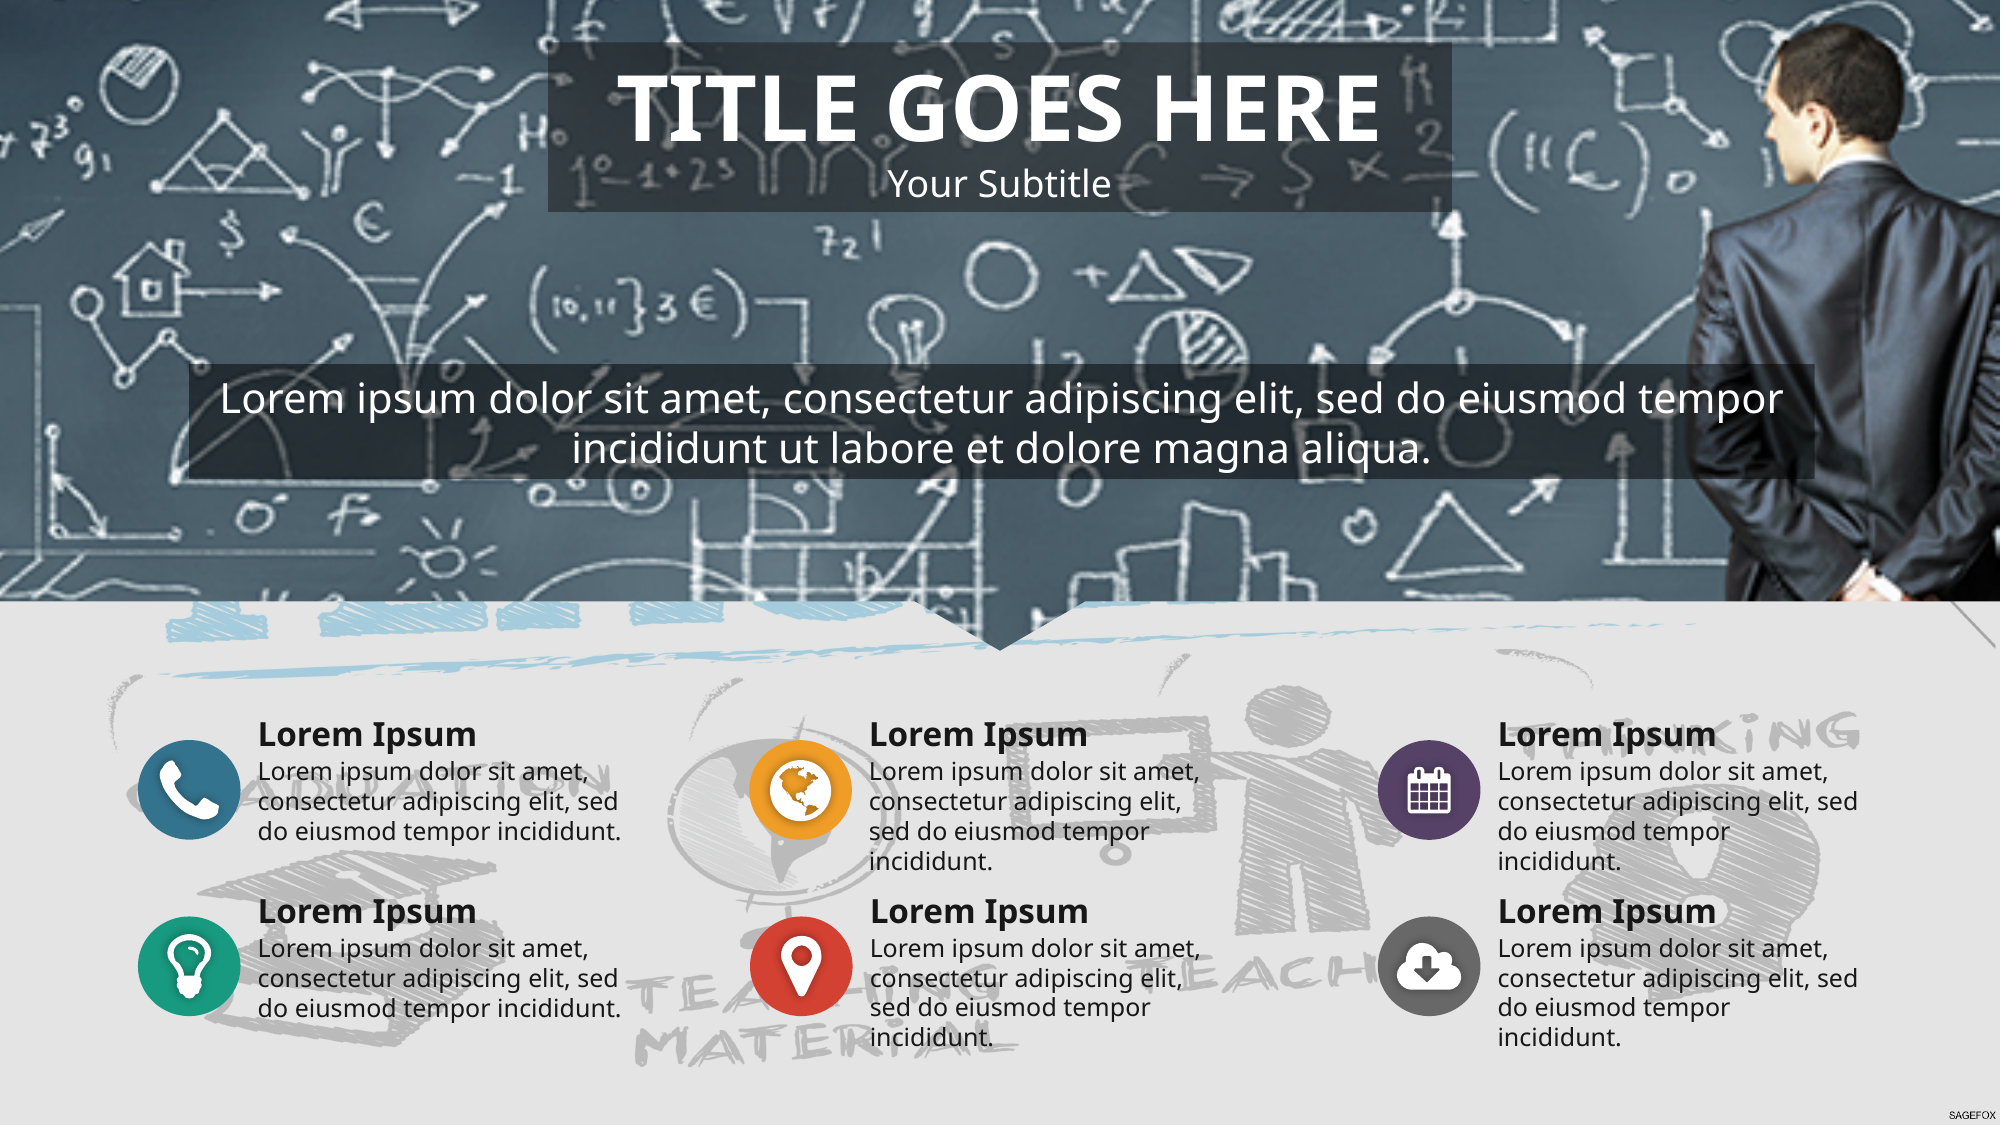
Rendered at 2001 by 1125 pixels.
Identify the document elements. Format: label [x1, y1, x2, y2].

text_box [868, 713, 1230, 847]
text_box [137, 740, 241, 840]
text_box [749, 916, 853, 1017]
text_box [869, 889, 1230, 1023]
picture [0, 0, 2001, 1125]
text_box [749, 740, 852, 840]
text_box [1497, 889, 1862, 1023]
text_box [257, 713, 630, 847]
text_box [137, 916, 241, 1017]
text_box [1377, 740, 1481, 840]
text_box [1497, 713, 1862, 847]
text_box [257, 889, 630, 1023]
text_box [1377, 916, 1481, 1017]
